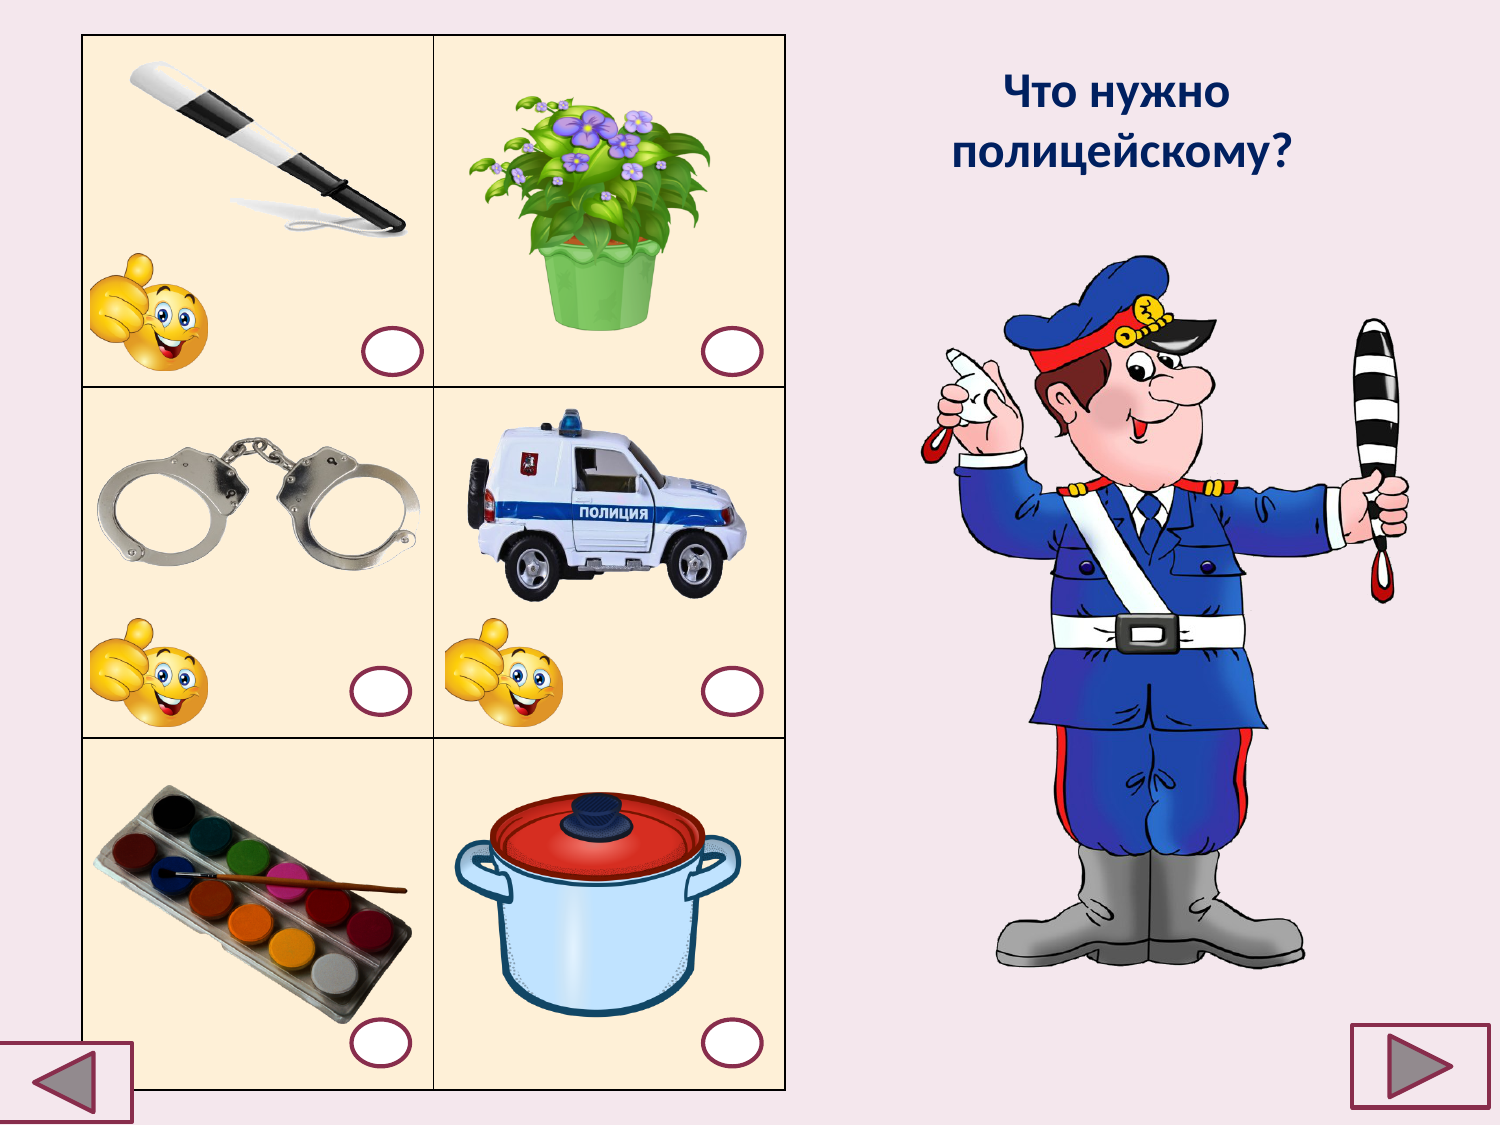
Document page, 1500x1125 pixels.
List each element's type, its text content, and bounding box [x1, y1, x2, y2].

picture [90, 54, 424, 372]
picture [93, 784, 412, 1024]
text_box [700, 1024, 764, 1069]
text_box [349, 1031, 413, 1069]
table_cell [83, 388, 433, 737]
picture [93, 396, 424, 610]
picture [90, 618, 209, 727]
picture [456, 81, 726, 344]
text_box [349, 665, 413, 717]
picture [844, 212, 1459, 1020]
table_header [83, 36, 433, 386]
text_box [361, 325, 424, 378]
picture [445, 392, 762, 727]
table_cell [83, 739, 433, 1089]
table_header [434, 36, 784, 386]
picture [445, 773, 751, 1026]
text_box [0, 1041, 134, 1124]
table_cell [434, 388, 784, 737]
table_cell [434, 739, 784, 1089]
text_box [700, 665, 764, 717]
text_box [1350, 1023, 1491, 1110]
text_box [700, 325, 764, 378]
title Что нужно полицейскому? [820, 46, 1425, 188]
